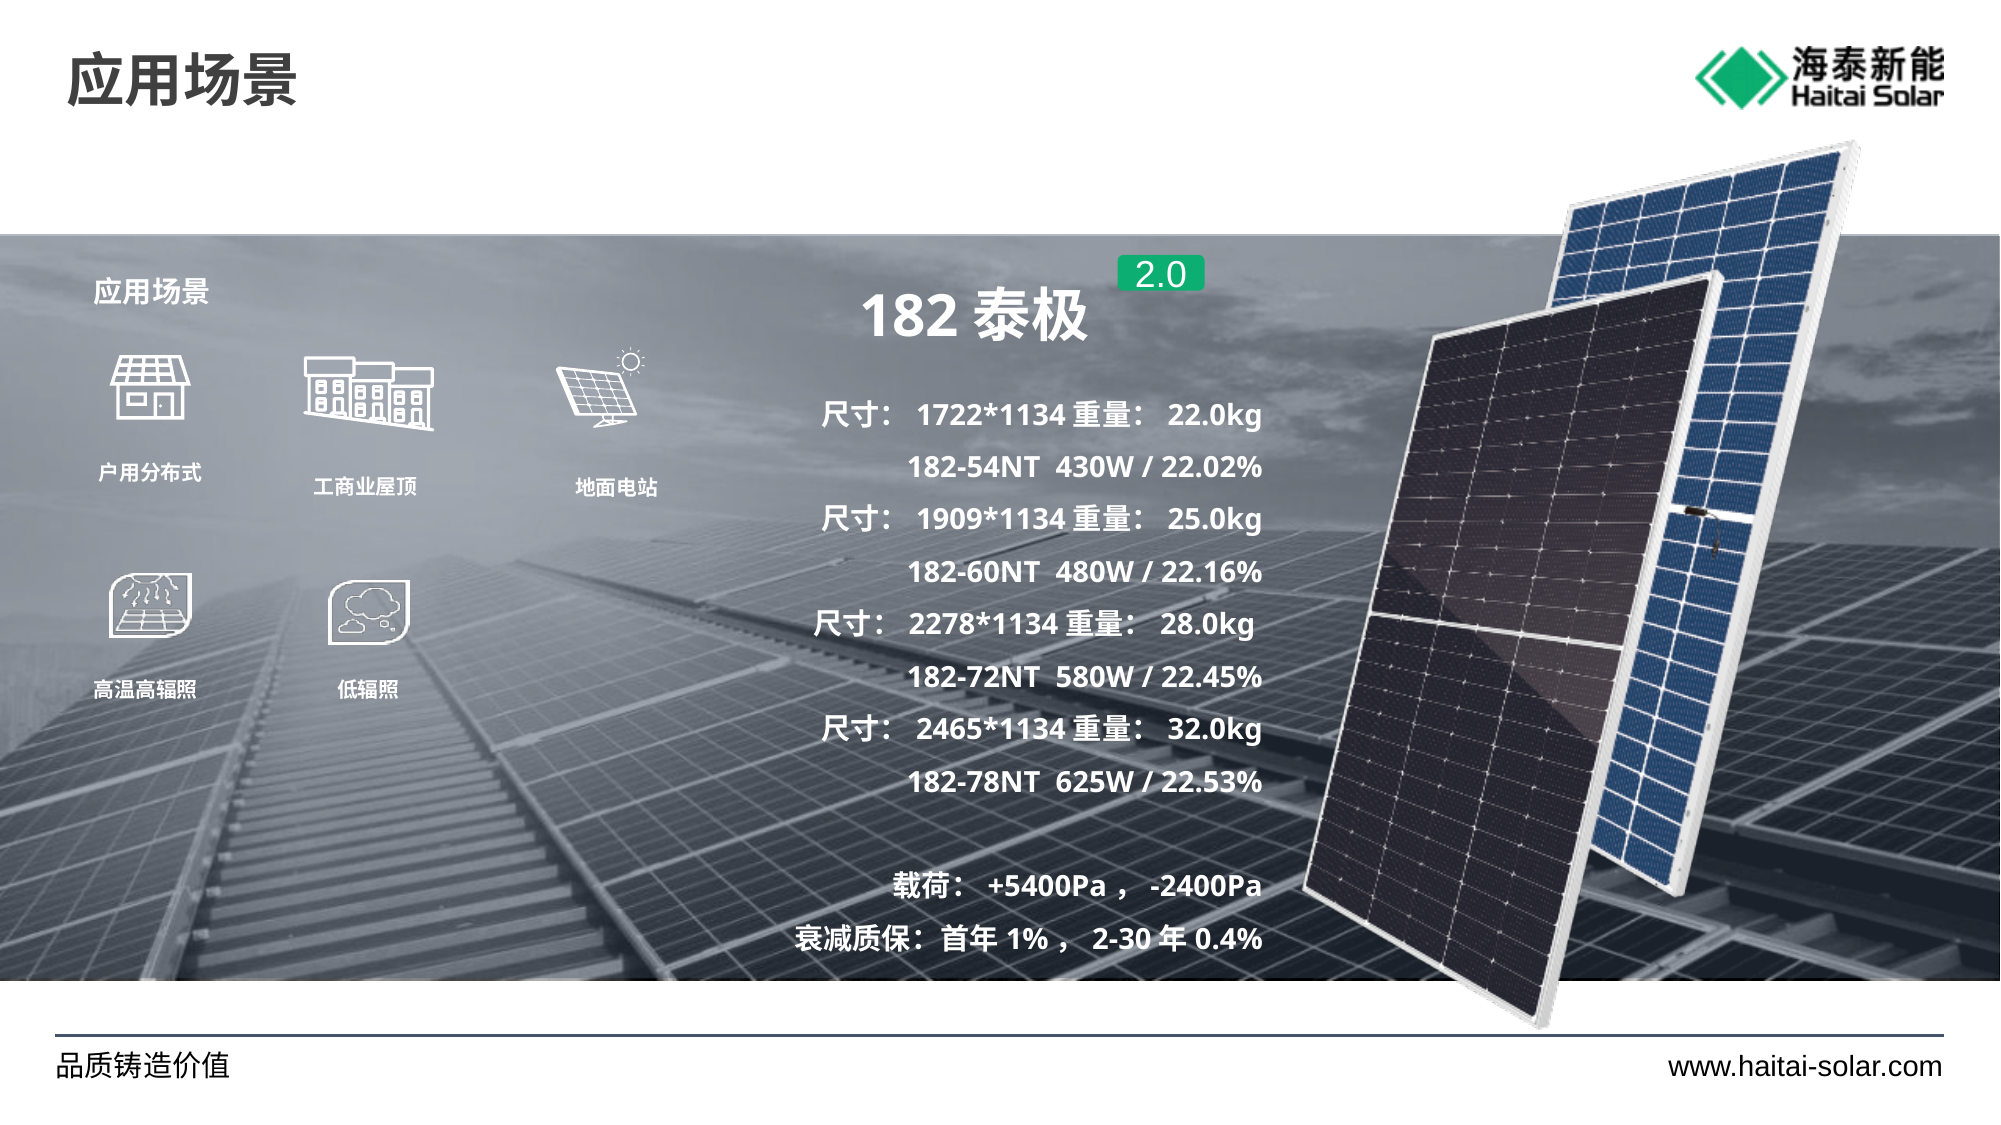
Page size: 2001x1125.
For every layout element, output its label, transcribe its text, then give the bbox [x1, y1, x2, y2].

picture [0, 46, 2000, 1081]
text_box 应用场景 [52, 35, 328, 121]
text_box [55, 1035, 1944, 1083]
